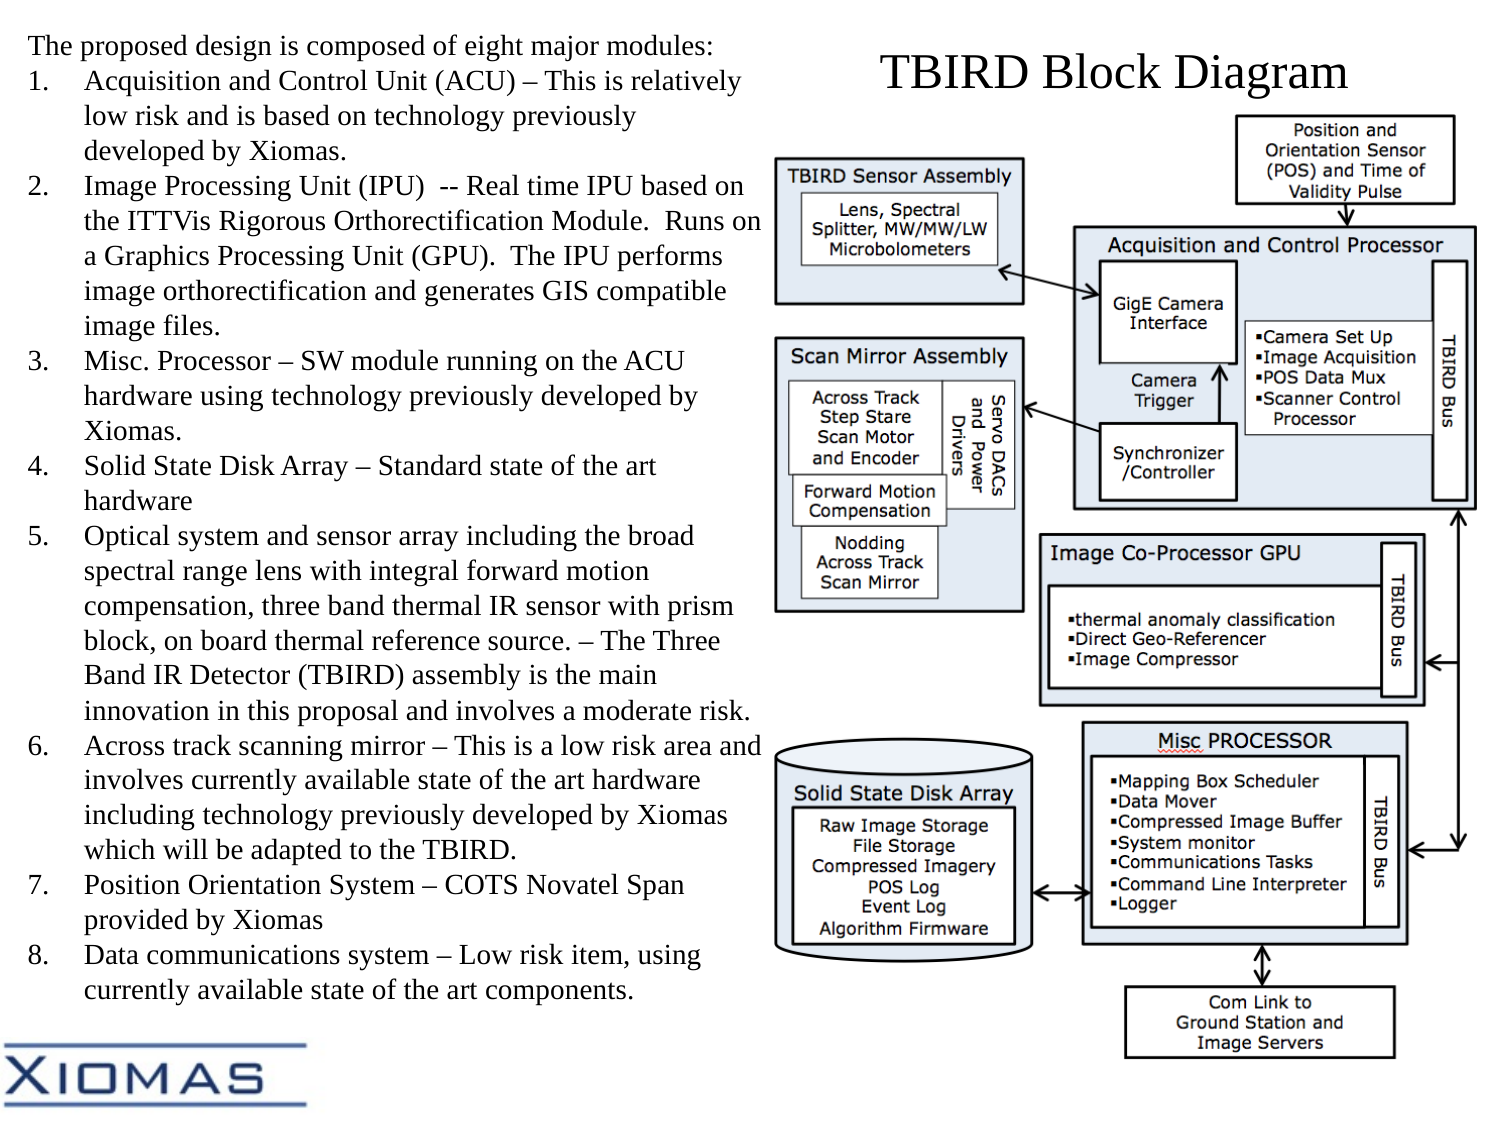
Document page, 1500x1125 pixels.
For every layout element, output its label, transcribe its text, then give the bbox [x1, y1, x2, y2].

picture [0, 1037, 428, 1125]
text_box The proposed design is composed of eight major modules: Acquisition and Control Unit (ACU) – This is relatively low risk and is based on technology previously developed by Xiomas. Image Processing Unit (IPU) -- Real time IPU based on the ITTVis Rigorous Orthorectification Module. Runs on a Graphics Processing Unit (GPU). The IPU performs image orthorectification and generates GIS compatible image files. Misc. Processor – SW module running on the ACU hardware using technology previously developed by Xiomas. Solid State Disk Array – Standard state of the art hardware Optical system and sensor array including the broad spectral range lens with integral forward motion compensation, three band thermal IR sensor with prism block, on board thermal reference source. – The Three Band IR Detector (TBIRD) assembly is the main innovation in this proposal and involves a moderate risk. Across track scanning mirror – This is a low risk area and involves currently available state of the art hardware including technology previously developed by Xiomas which will be adapted to the TBIRD. Position Orientation System – COTS Novatel Span provided by Xiomas Data communications system – Low risk item, using currently available state of the art components. [12, 19, 780, 1013]
picture [767, 112, 1486, 1066]
text_box TBIRD Block Diagram [864, 31, 1364, 106]
